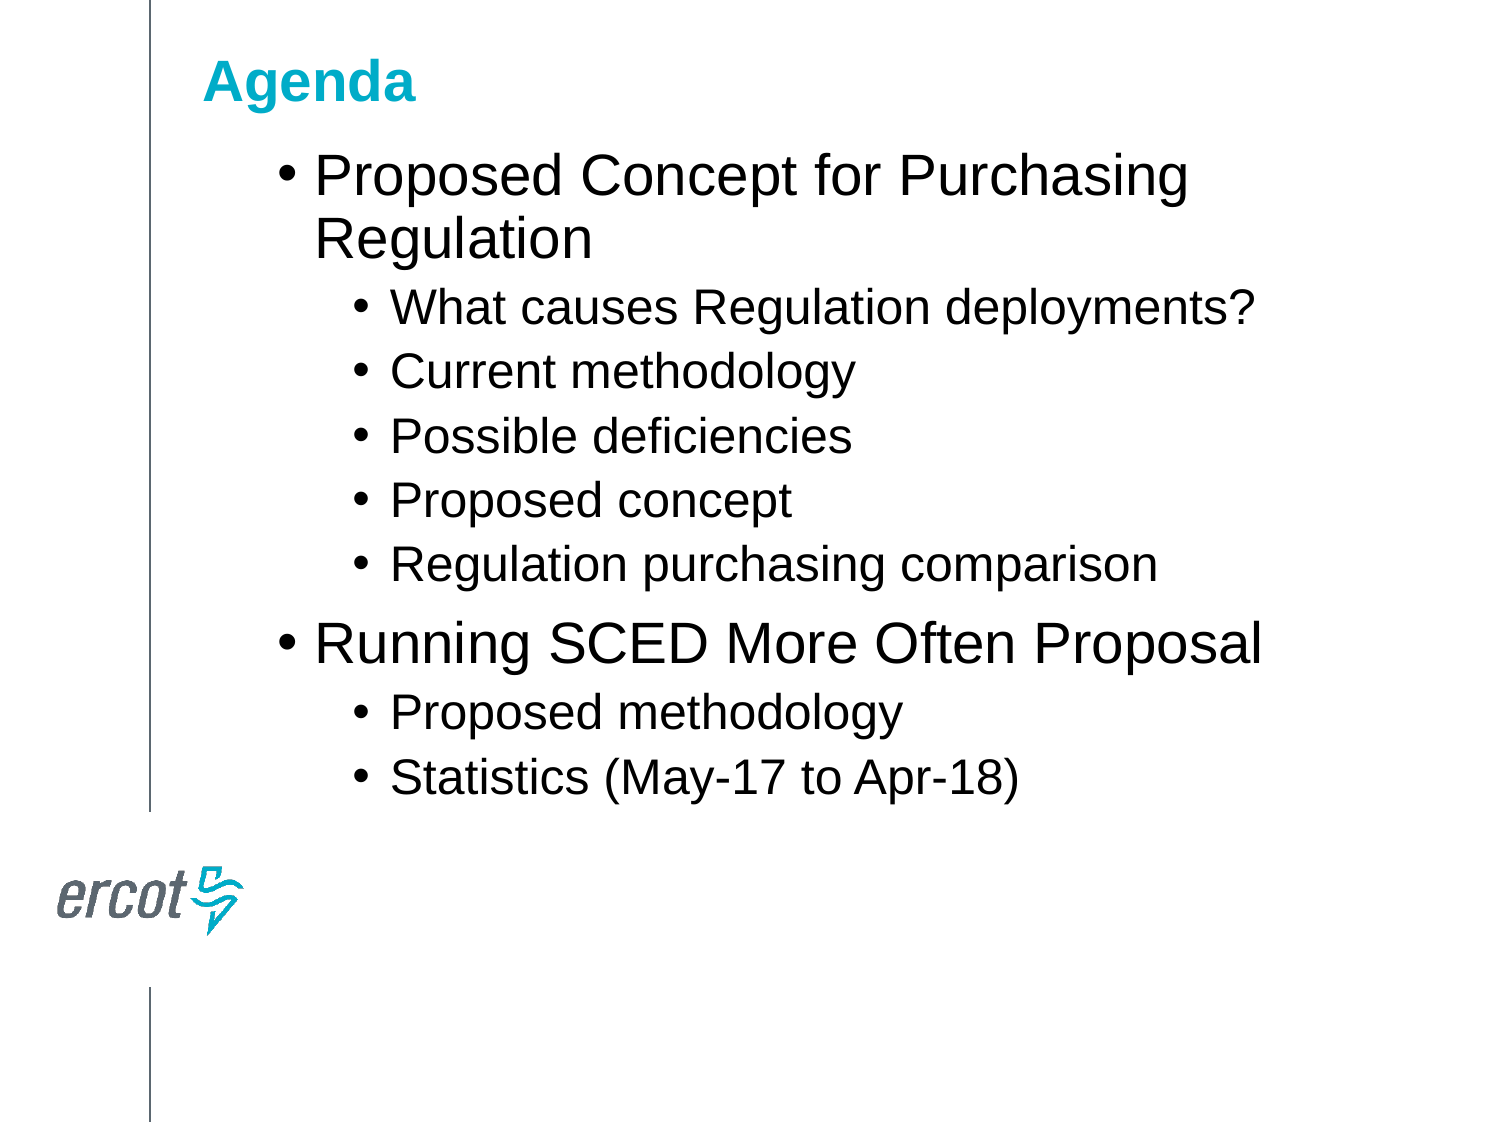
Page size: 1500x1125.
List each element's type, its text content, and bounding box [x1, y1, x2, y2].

picture [53, 862, 247, 938]
text_box Agenda [187, 39, 1450, 125]
list Proposed Concept for Purchasing Regulation What causes Regulation deployments? Current methodology Possible deficiencies Proposed concept Regulation purchasing comparison Running SCED More Often Proposal Proposed methodology Statistics (May-17 to Apr-18) [262, 137, 1450, 1075]
